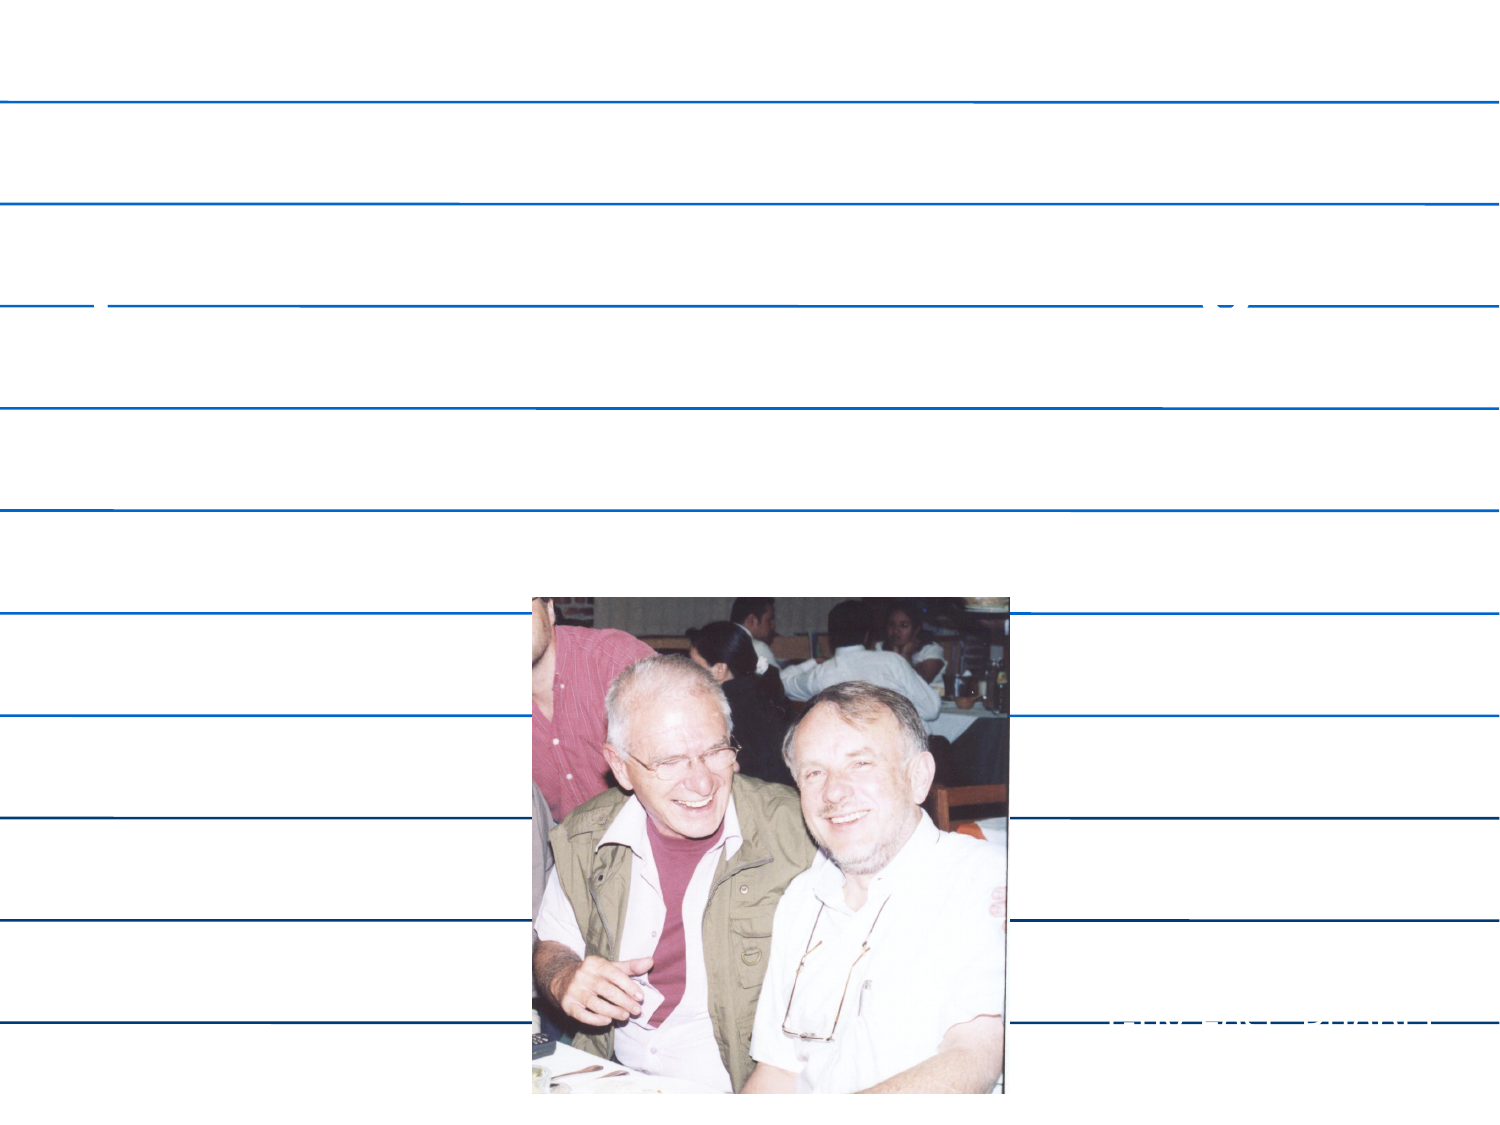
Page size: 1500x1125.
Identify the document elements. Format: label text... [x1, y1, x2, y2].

picture [532, 597, 1010, 1095]
text_box Nuclei/antinuclei production at LHC energies [67, 69, 1418, 325]
text_box Guy-Fest, Puebla, 2/12/2011 [1092, 989, 1500, 1105]
text_box A. Menchaca-Rocha IFUNAM, Mexico [17, 432, 1433, 629]
